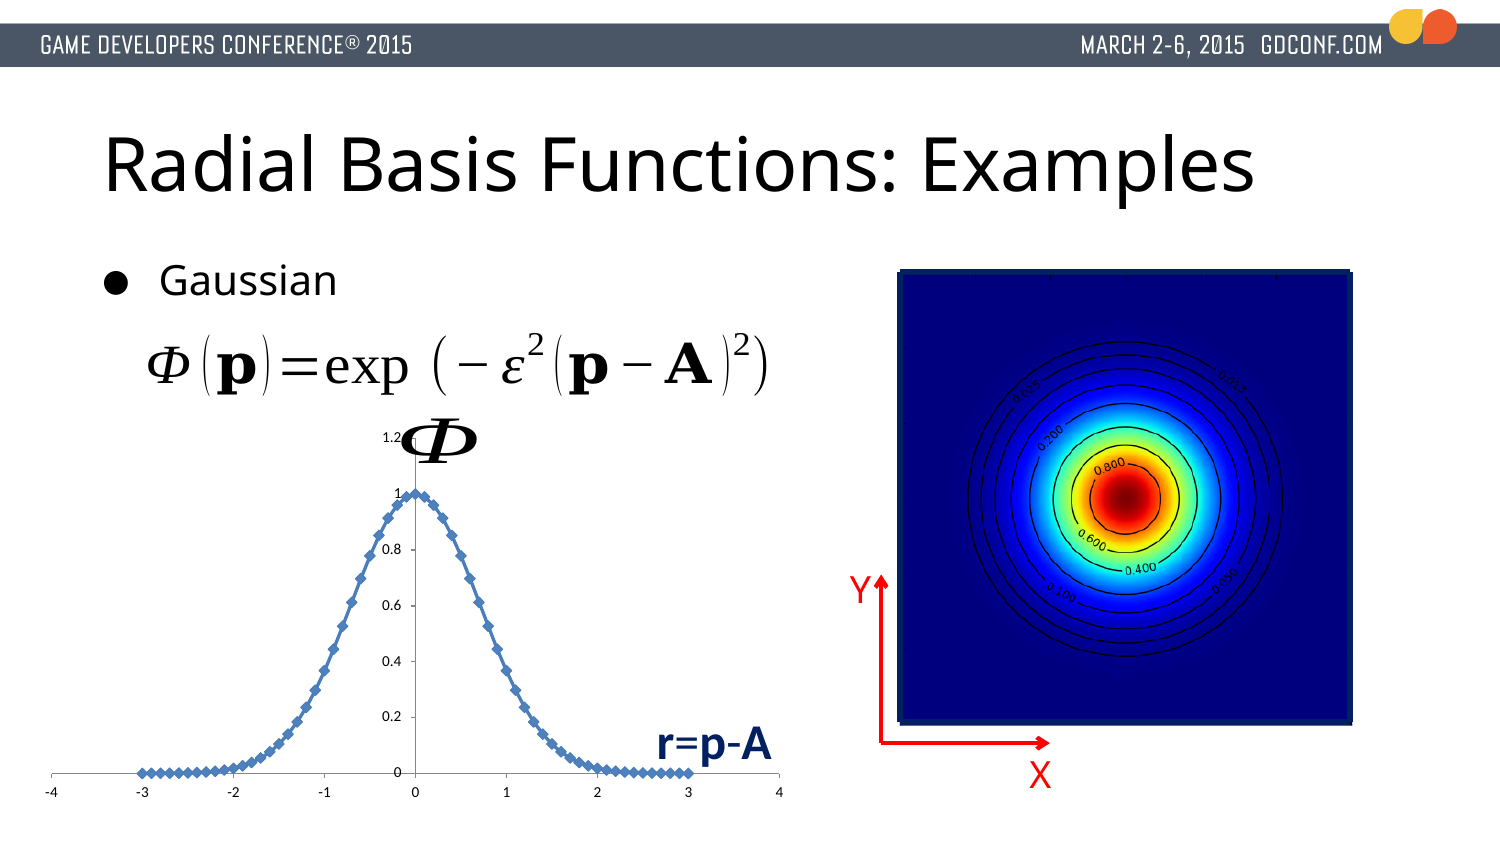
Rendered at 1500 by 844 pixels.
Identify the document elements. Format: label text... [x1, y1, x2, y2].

picture [28, 421, 801, 812]
title Radial Basis Functions: Examples [87, 109, 1413, 238]
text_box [833, 558, 1069, 804]
picture [0, 9, 1500, 67]
picture [896, 269, 1360, 728]
list Gaussian [87, 246, 900, 697]
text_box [899, 271, 1351, 723]
